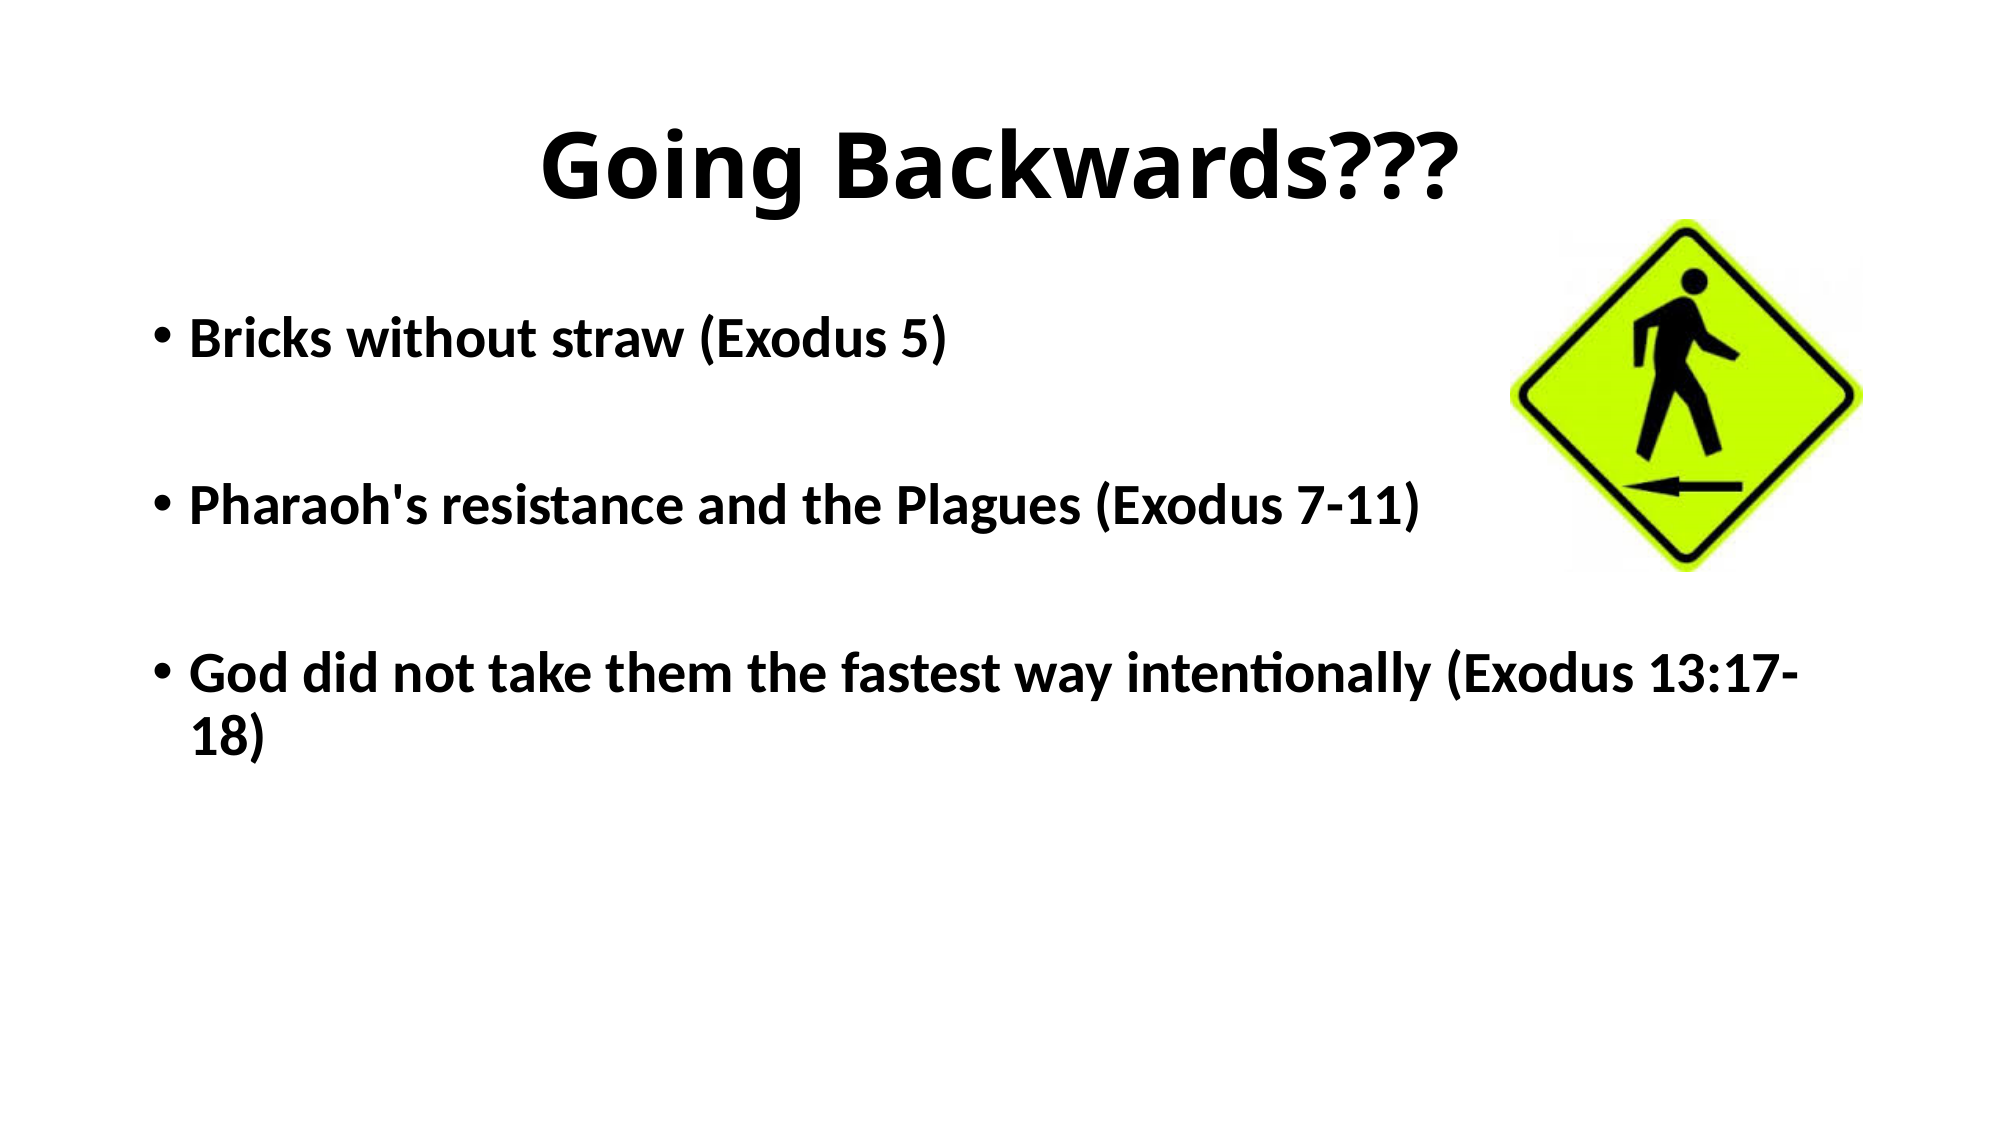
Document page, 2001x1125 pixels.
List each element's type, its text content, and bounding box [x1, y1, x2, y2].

title Going Backwards??? [137, 59, 1863, 278]
picture [1510, 219, 1863, 572]
list Bricks without straw (Exodus 5) Pharaoh's resistance and the Plagues (Exodus 7-11) God did not take them the fastest way intentionally (Exodus 13:17-18) [137, 299, 1863, 1014]
